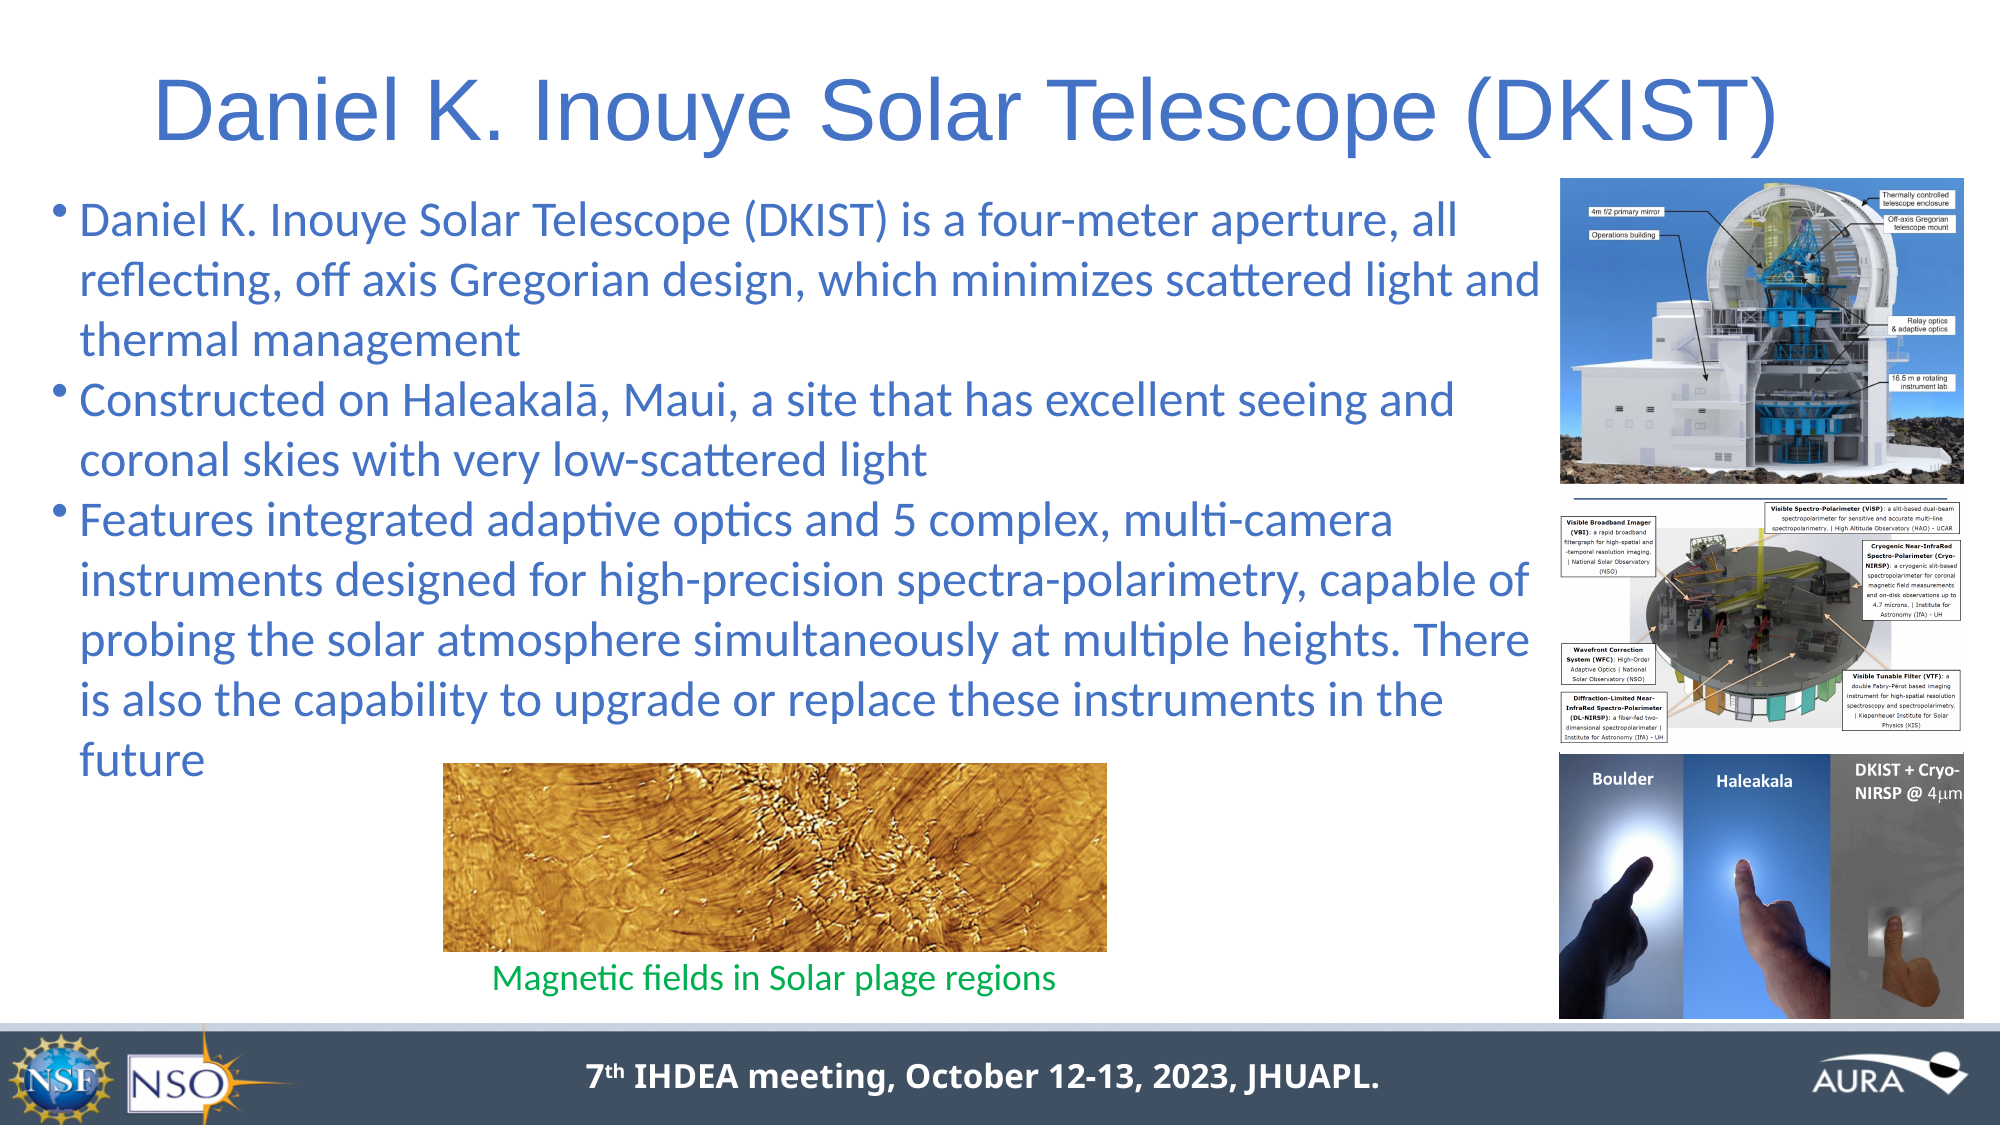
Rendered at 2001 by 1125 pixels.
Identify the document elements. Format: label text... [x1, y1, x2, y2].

text_box Daniel K. Inouye Solar Telescope (DKIST) is a four-meter aperture, all reflecting, off axis Gregorian design, which minimizes scattered light and thermal management Constructed on Haleakalā, Maui, a site that has excellent seeing and coronal skies with very low-scattered light Features integrated adaptive optics and 5 complex, multi-camera instruments designed for high-precision spectra-polarimetry, capable of probing the solar atmosphere simultaneously at multiple heights. There is also the capability to upgrade or replace these instruments in the future [36, 178, 1762, 839]
picture [443, 763, 1107, 952]
title Daniel K. Inouye Solar Telescope (DKIST) [137, 3, 1863, 178]
picture [1559, 494, 1964, 1020]
text_box Magnetic fields in Solar plage regions [476, 952, 1073, 1006]
picture [0, 1023, 2000, 1125]
picture [1560, 178, 1964, 484]
